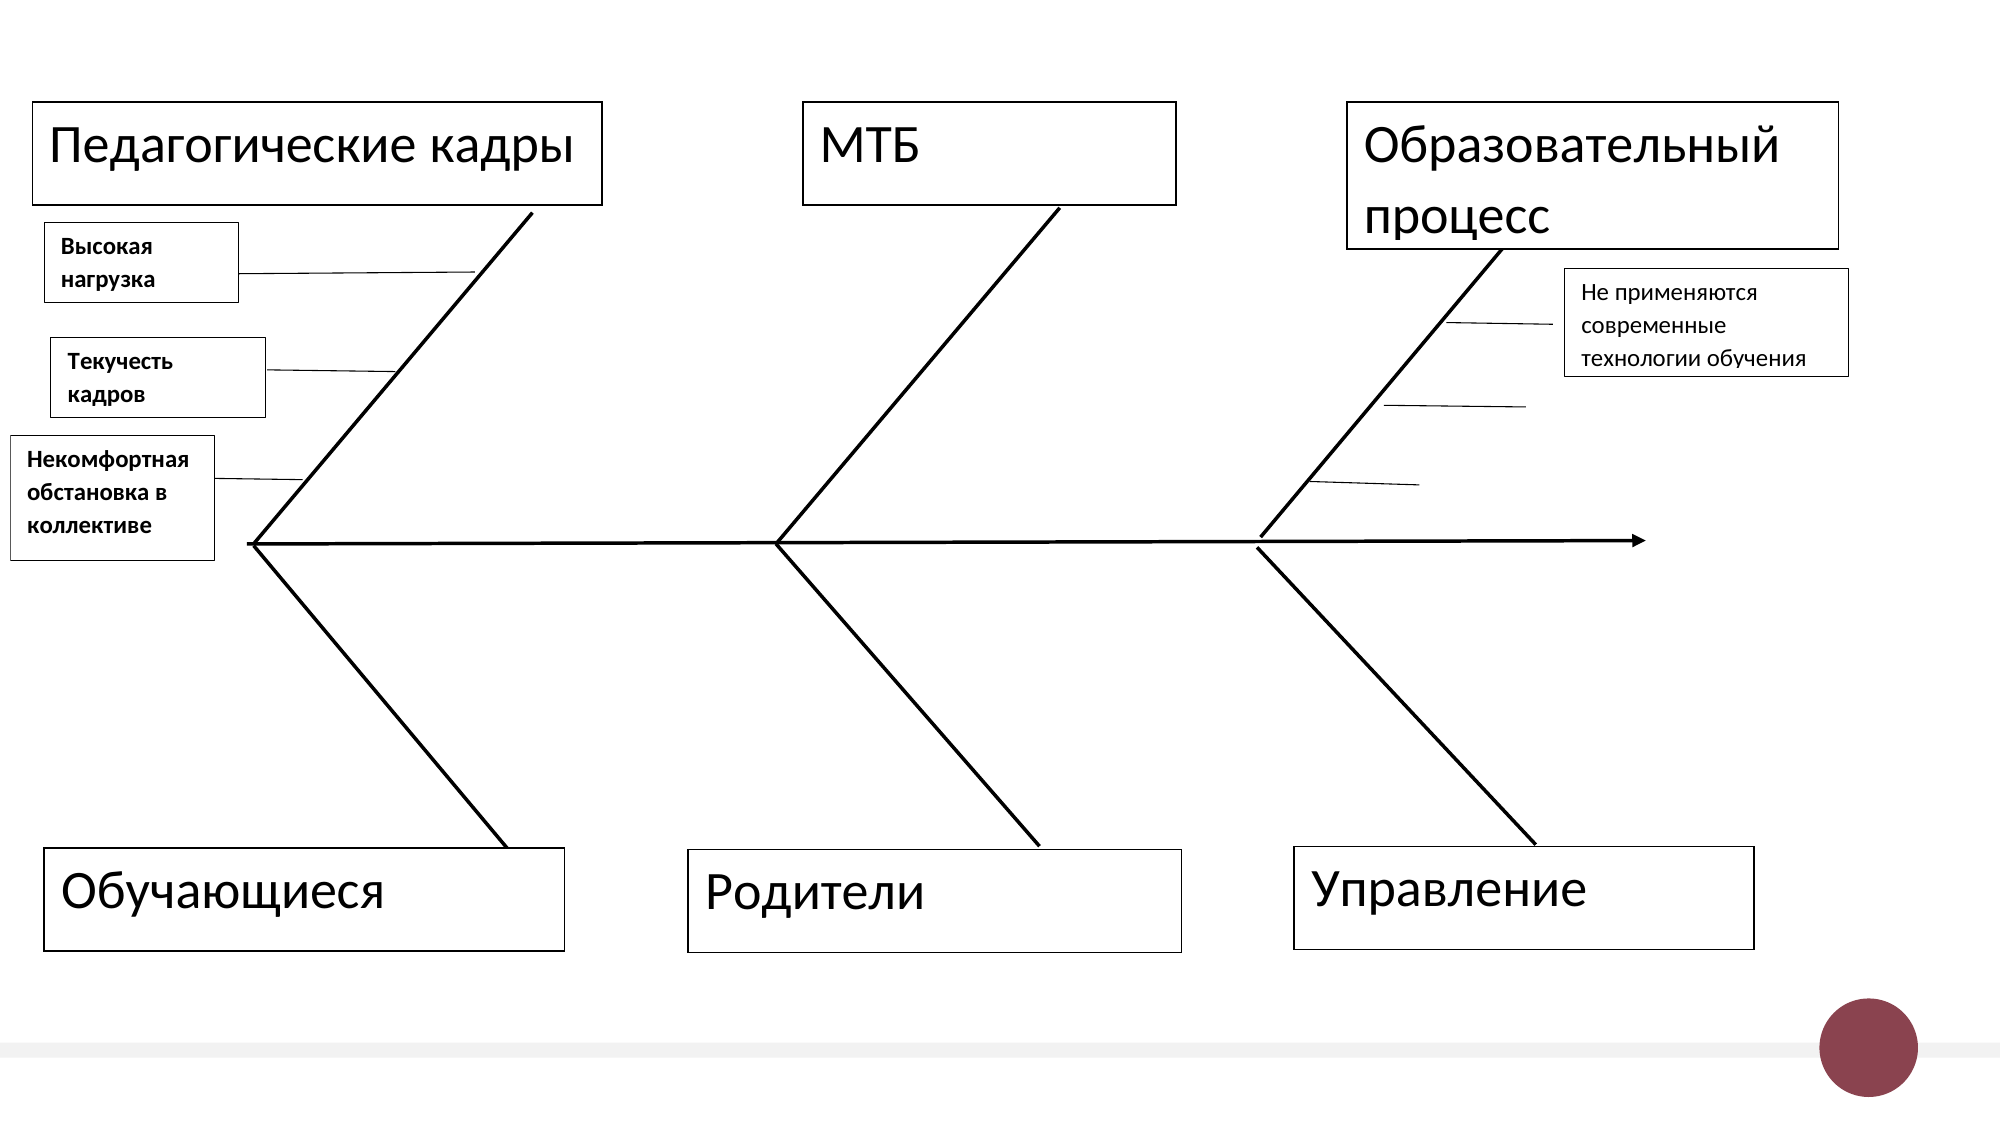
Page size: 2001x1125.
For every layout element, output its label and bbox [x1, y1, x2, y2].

picture [10, 101, 1852, 959]
